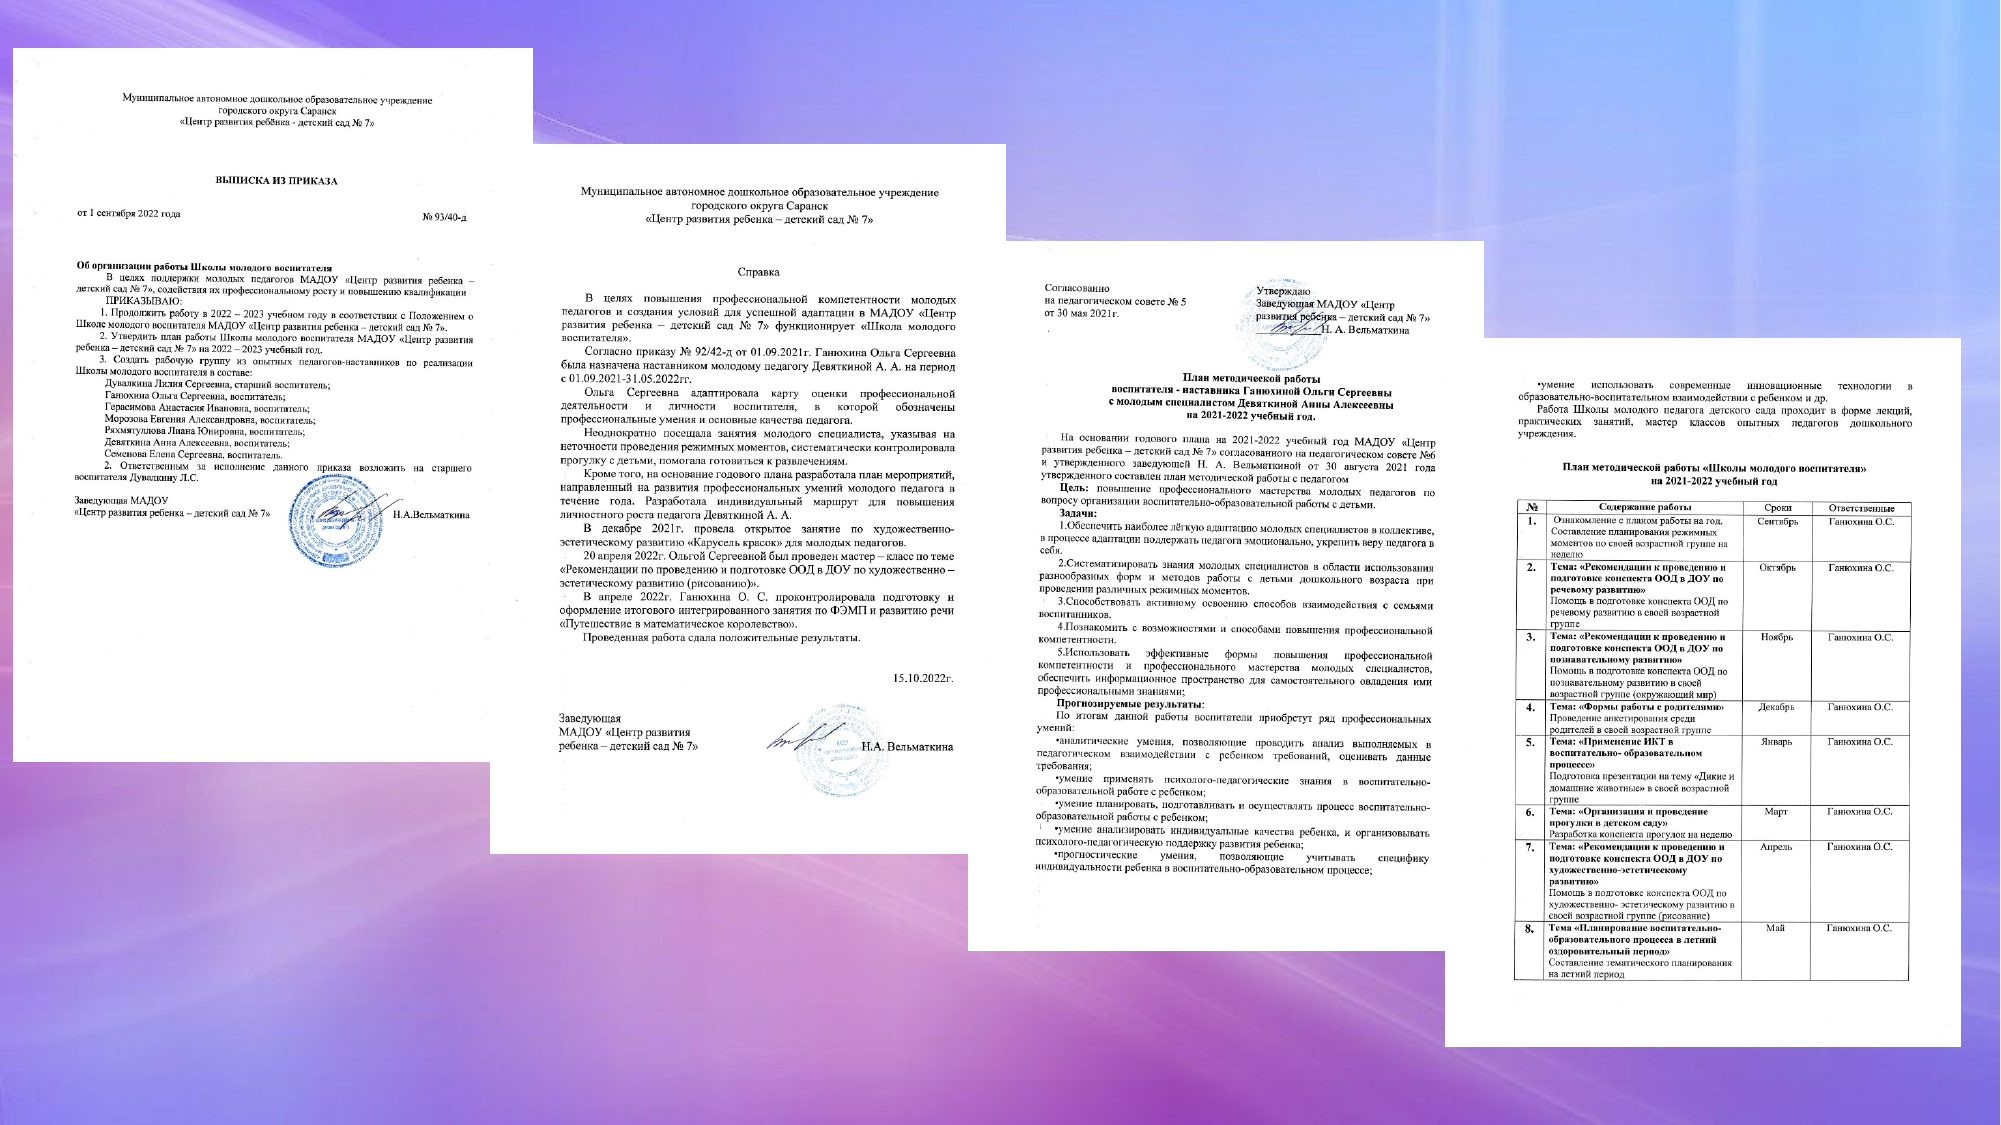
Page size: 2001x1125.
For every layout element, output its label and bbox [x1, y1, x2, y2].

list [13, 48, 533, 763]
picture [0, 0, 2001, 1125]
